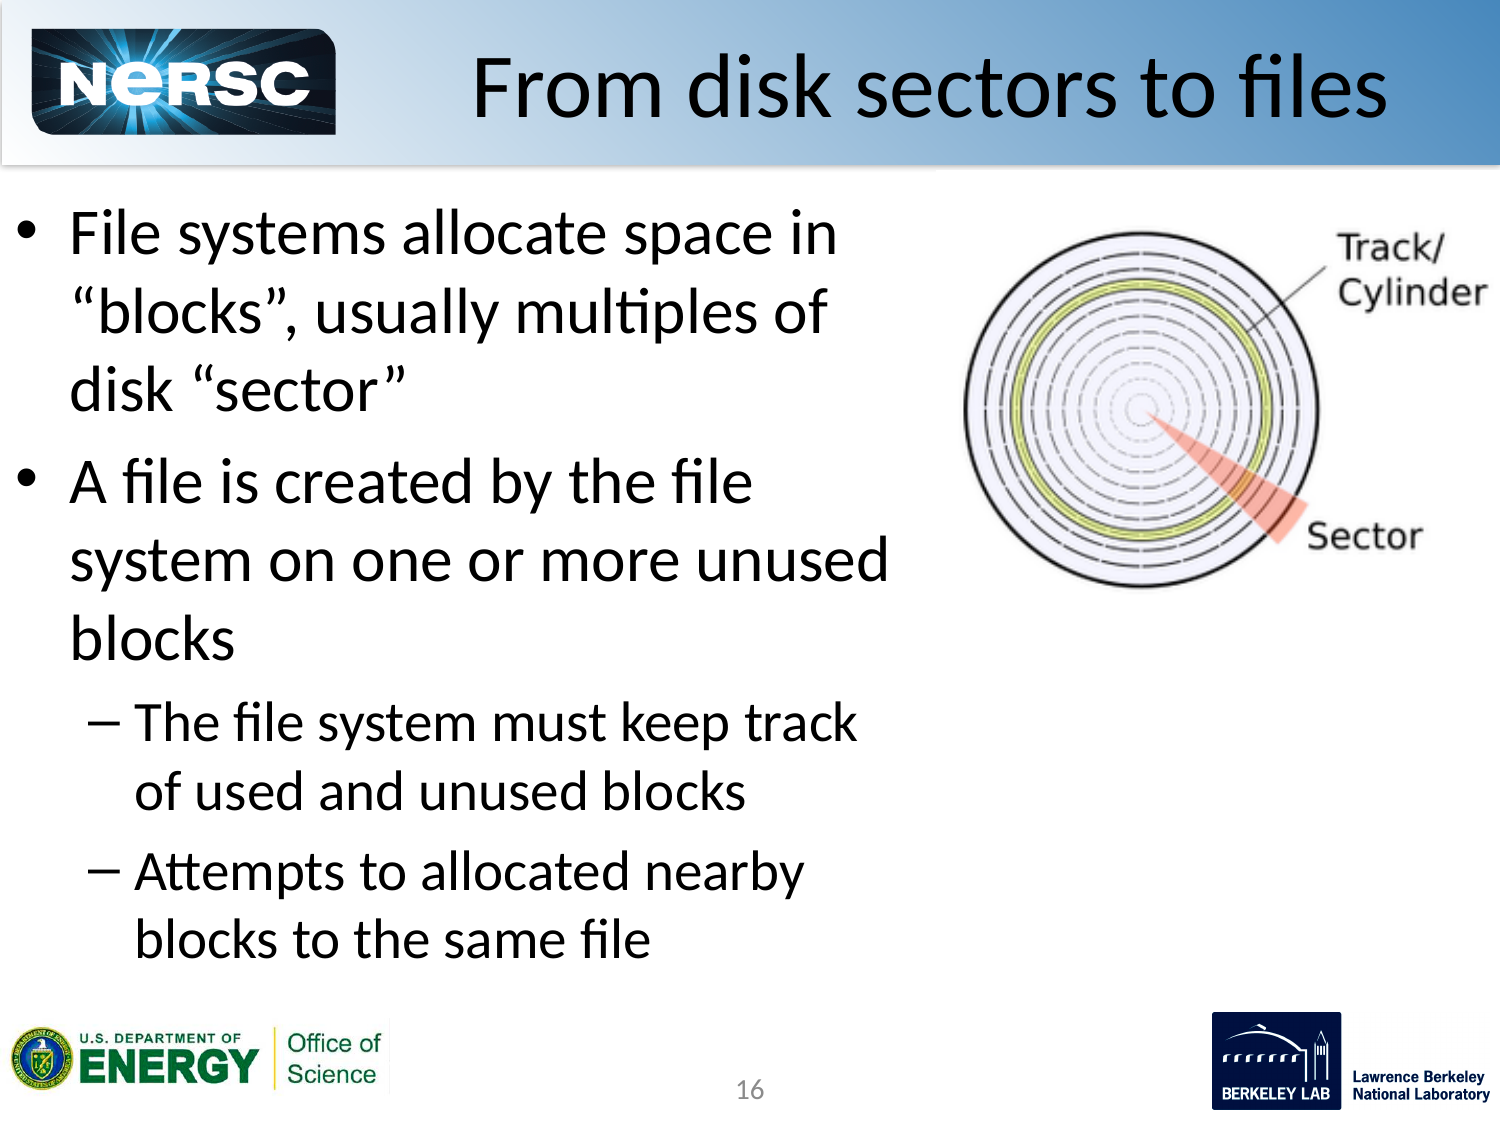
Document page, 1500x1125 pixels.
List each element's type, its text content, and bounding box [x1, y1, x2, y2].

title From disk sectors to files [375, 18, 1488, 145]
list File systems allocate space in “blocks”, usually multiples of disk “sector” A file is created by the file system on one or more unused blocks The file system must keep track of used and unused blocks Attempts to allocated nearby blocks to the same file [0, 181, 931, 984]
picture [935, 170, 1500, 615]
picture [0, 1012, 390, 1123]
picture [24, 24, 338, 138]
picture [1212, 1012, 1490, 1110]
